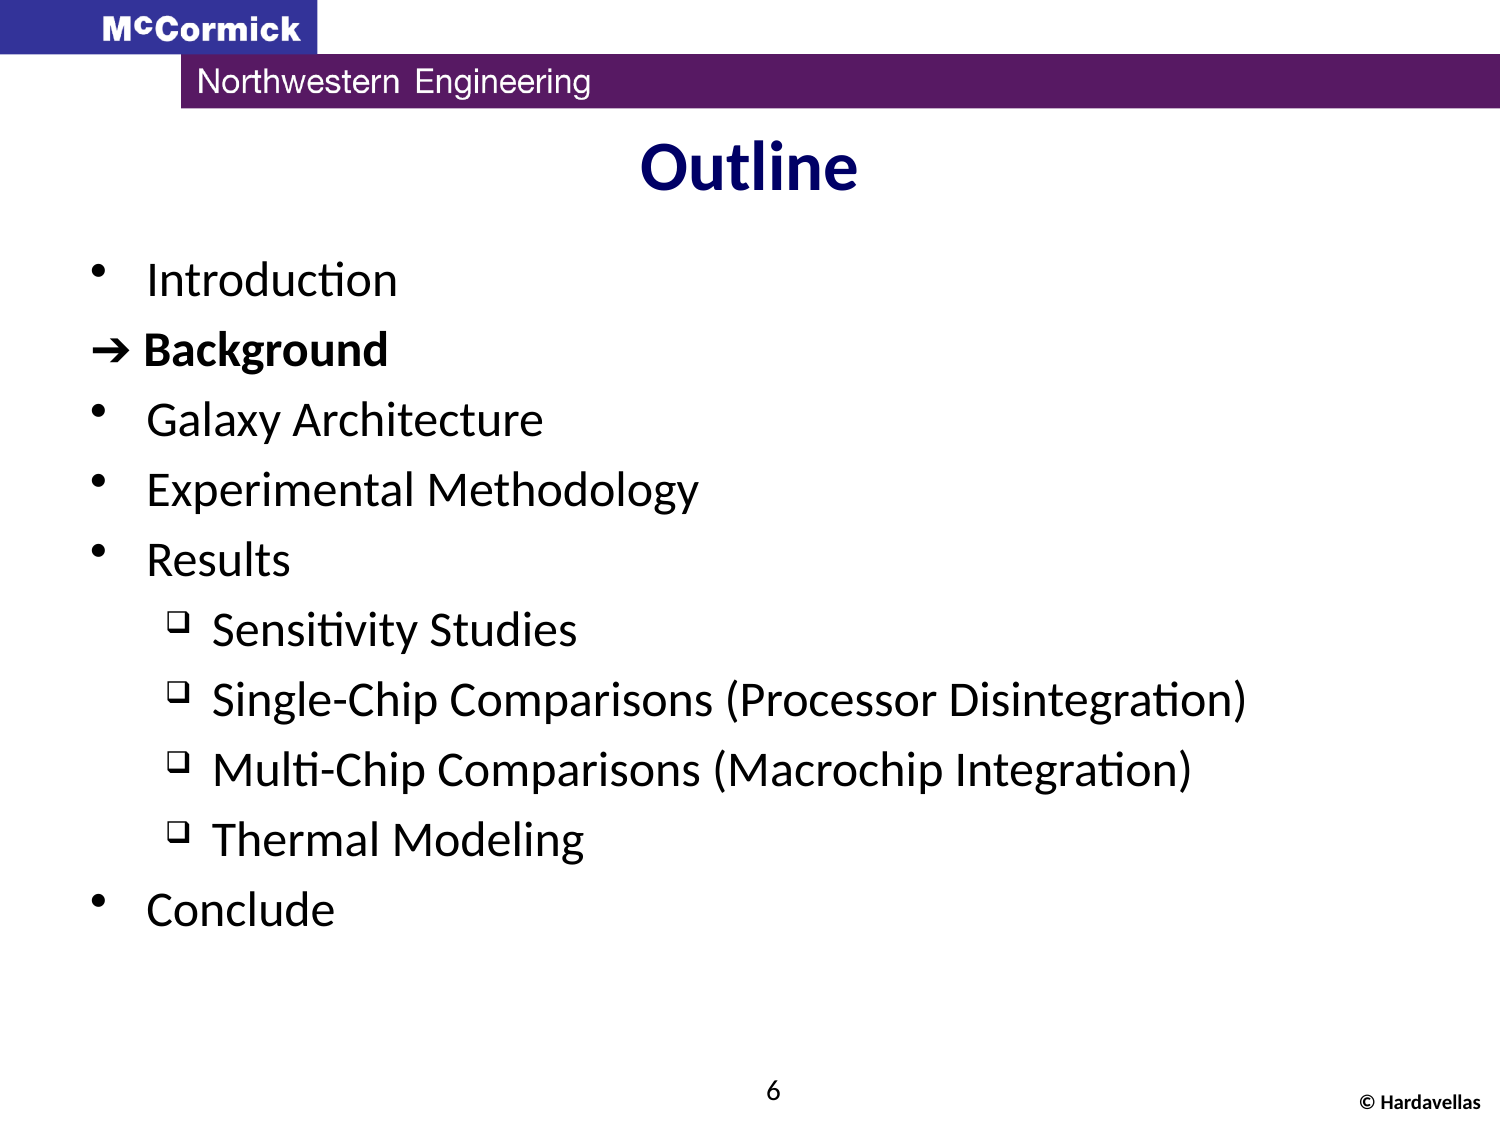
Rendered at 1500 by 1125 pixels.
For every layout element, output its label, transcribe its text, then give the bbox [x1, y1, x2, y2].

title Outline [0, 107, 1500, 216]
list Introduction ➔ Background Galaxy Architecture Experimental Methodology Results Sensitivity Studies Single-Chip Comparisons (Processor Disintegration) Multi-Chip Comparisons (Macrochip Integration) Thermal Modeling Conclude [74, 238, 1426, 1026]
footer © Hardavellas [999, 1080, 1497, 1119]
slide_number 6 [445, 1063, 797, 1125]
picture [199, 68, 595, 100]
picture [96, 9, 681, 55]
